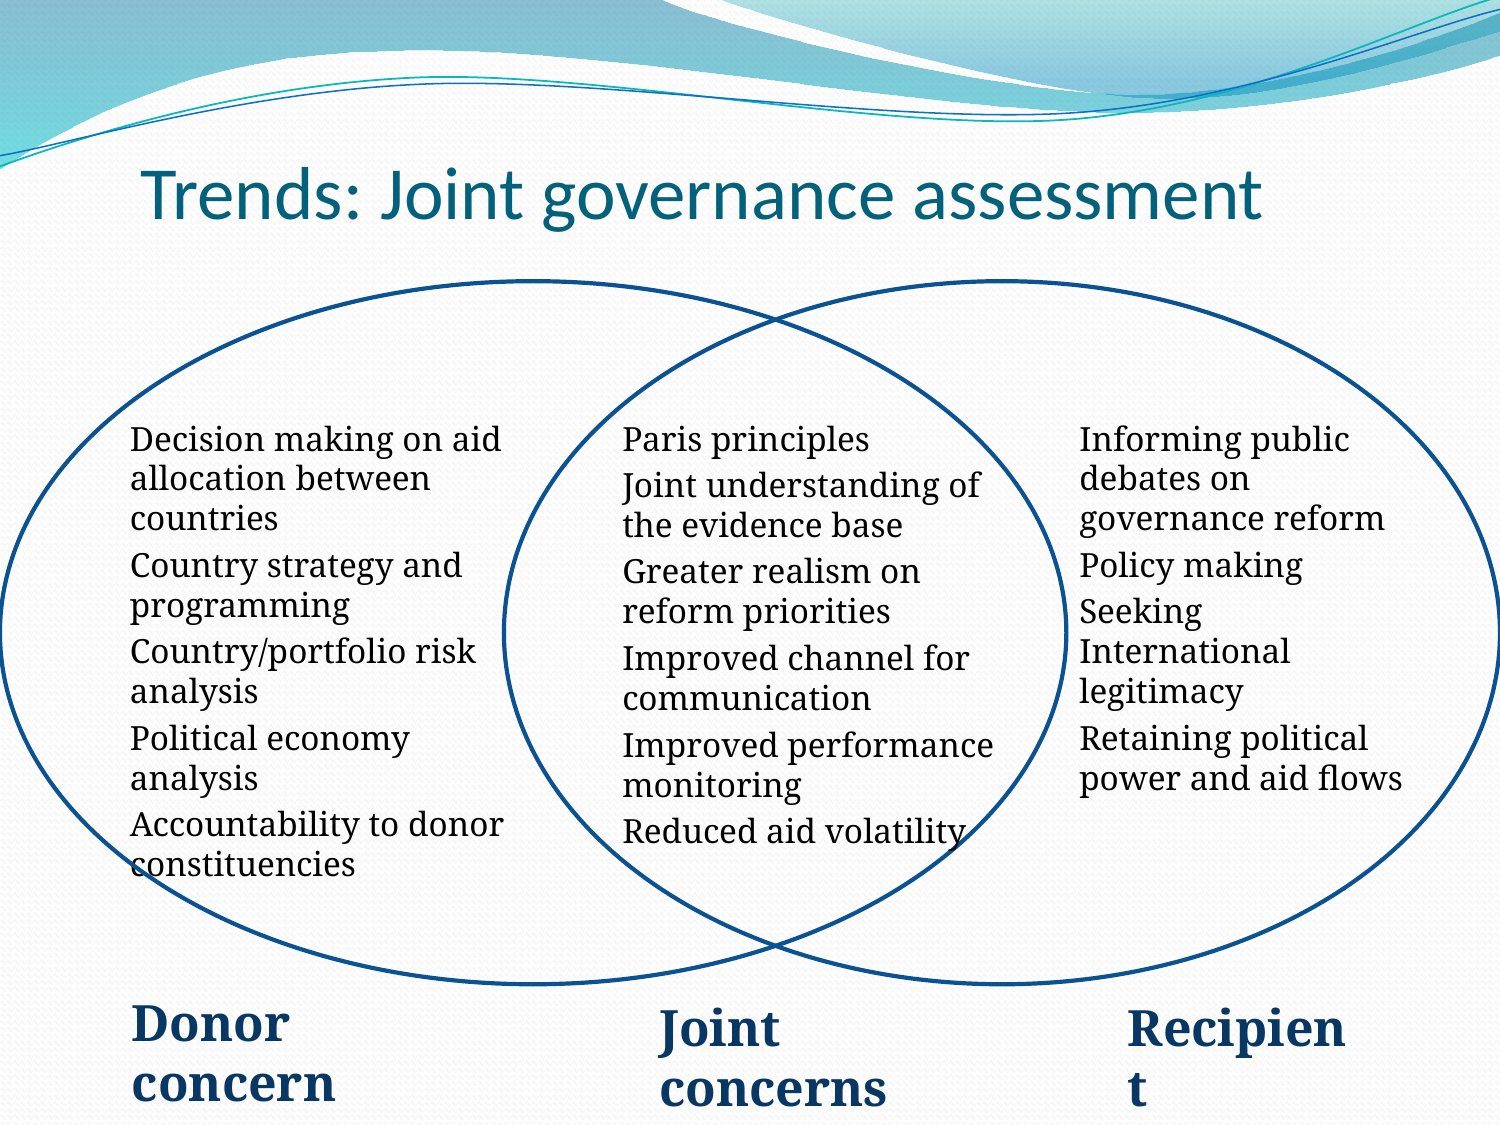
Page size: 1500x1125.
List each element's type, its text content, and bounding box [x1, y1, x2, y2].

text_box [698, 914, 1111, 987]
text_box Joint concerns [644, 988, 926, 1124]
text_box Recipient concerns [1113, 988, 1372, 1125]
text_box [613, 279, 1391, 410]
text_box [1430, 449, 1500, 816]
text_box Informing public debates on governance reform Policy making Seeking International legitimacy Retaining political power and aid flows [1019, 410, 1430, 978]
list Decision making on aid allocation between countries Country strategy and programming Country/portfolio risk analysis Political economy analysis Accountability to donor constituencies [70, 812, 417, 979]
text_box [0, 279, 775, 987]
title Trends: Joint governance assessment [140, 93, 1456, 235]
text_box Paris principles Joint understanding of the evidence base Greater realism on reform priorities Improved channel for communication Improved performance monitoring Reduced aid volatility [562, 410, 1019, 914]
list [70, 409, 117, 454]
text_box Donor concerns [117, 984, 375, 1125]
text_box [501, 464, 562, 801]
